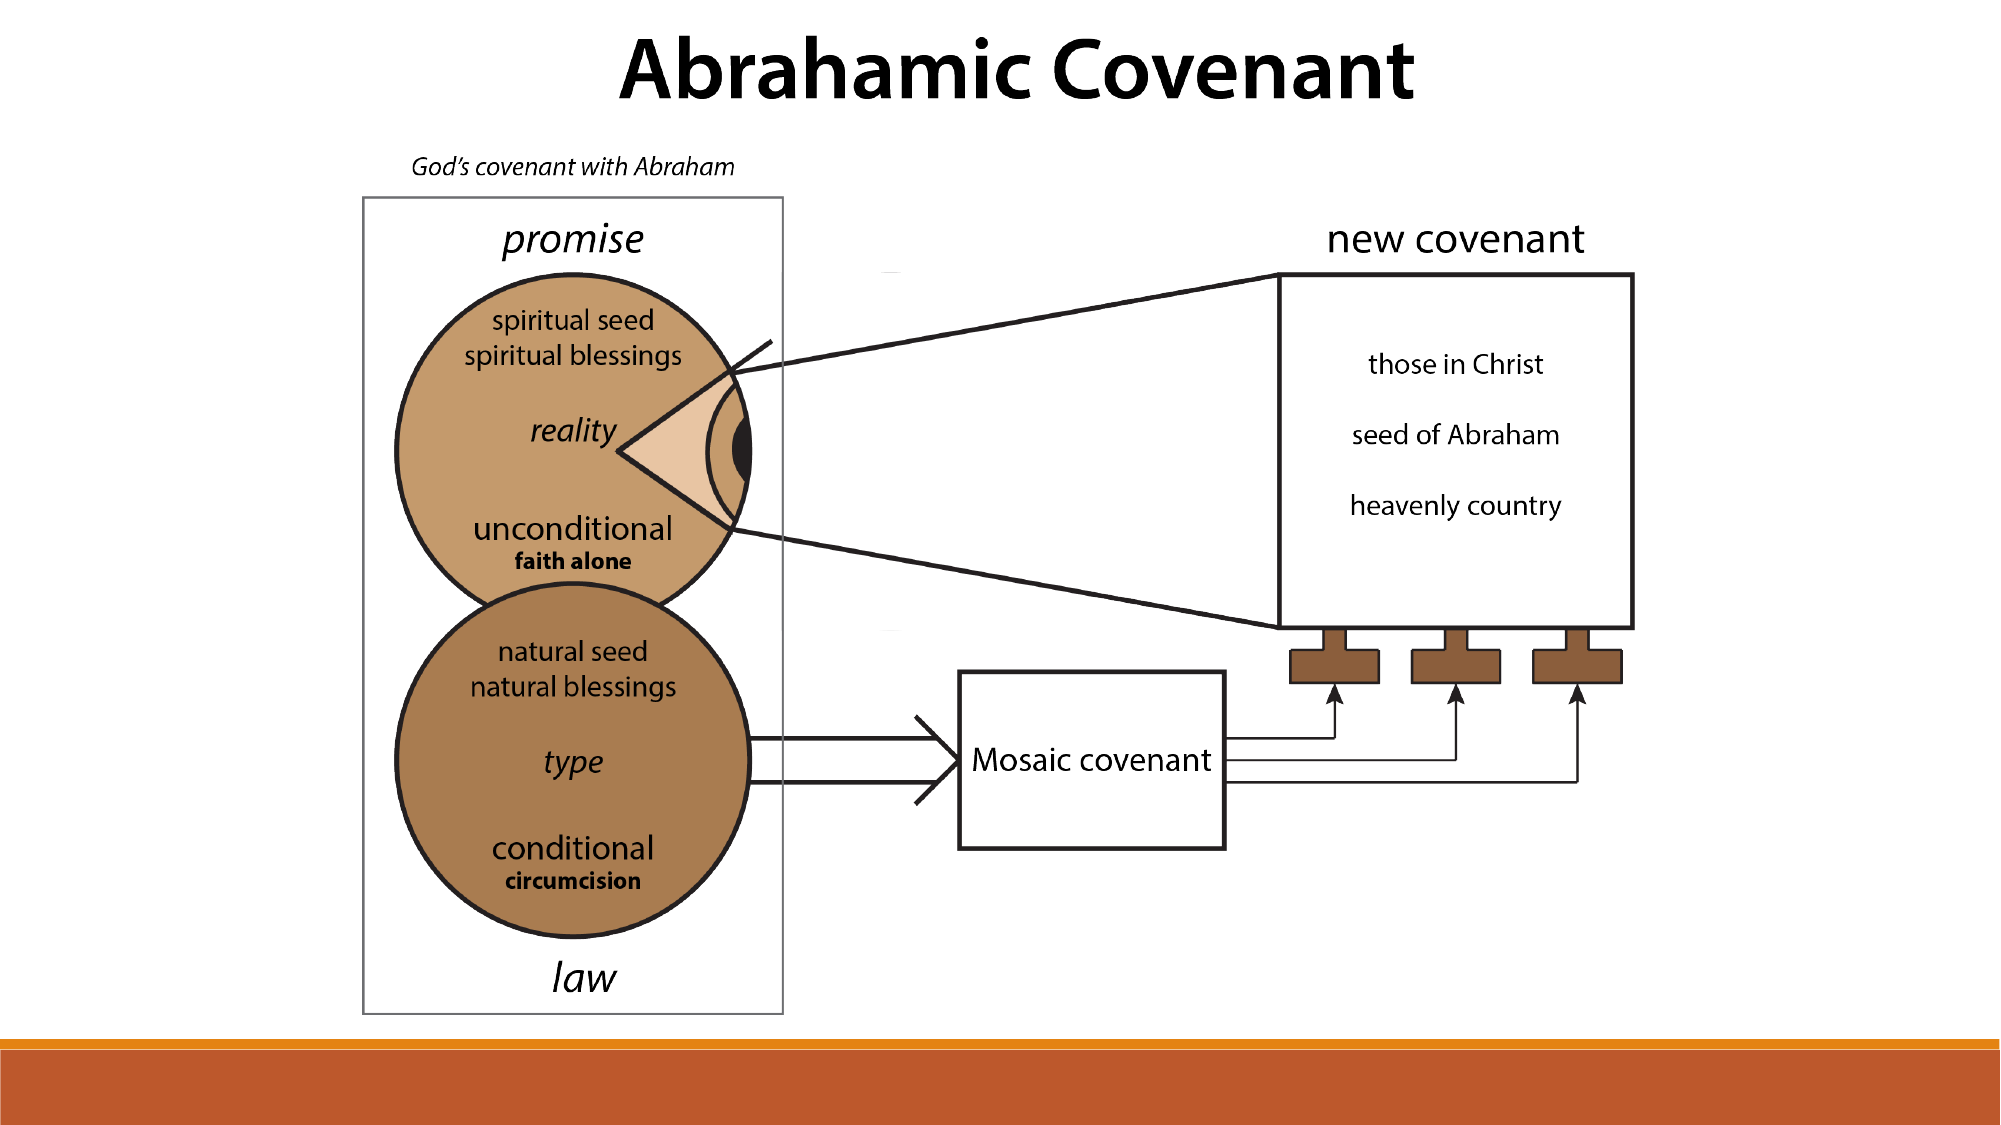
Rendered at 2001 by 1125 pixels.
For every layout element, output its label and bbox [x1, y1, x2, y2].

picture [361, 23, 1635, 1016]
